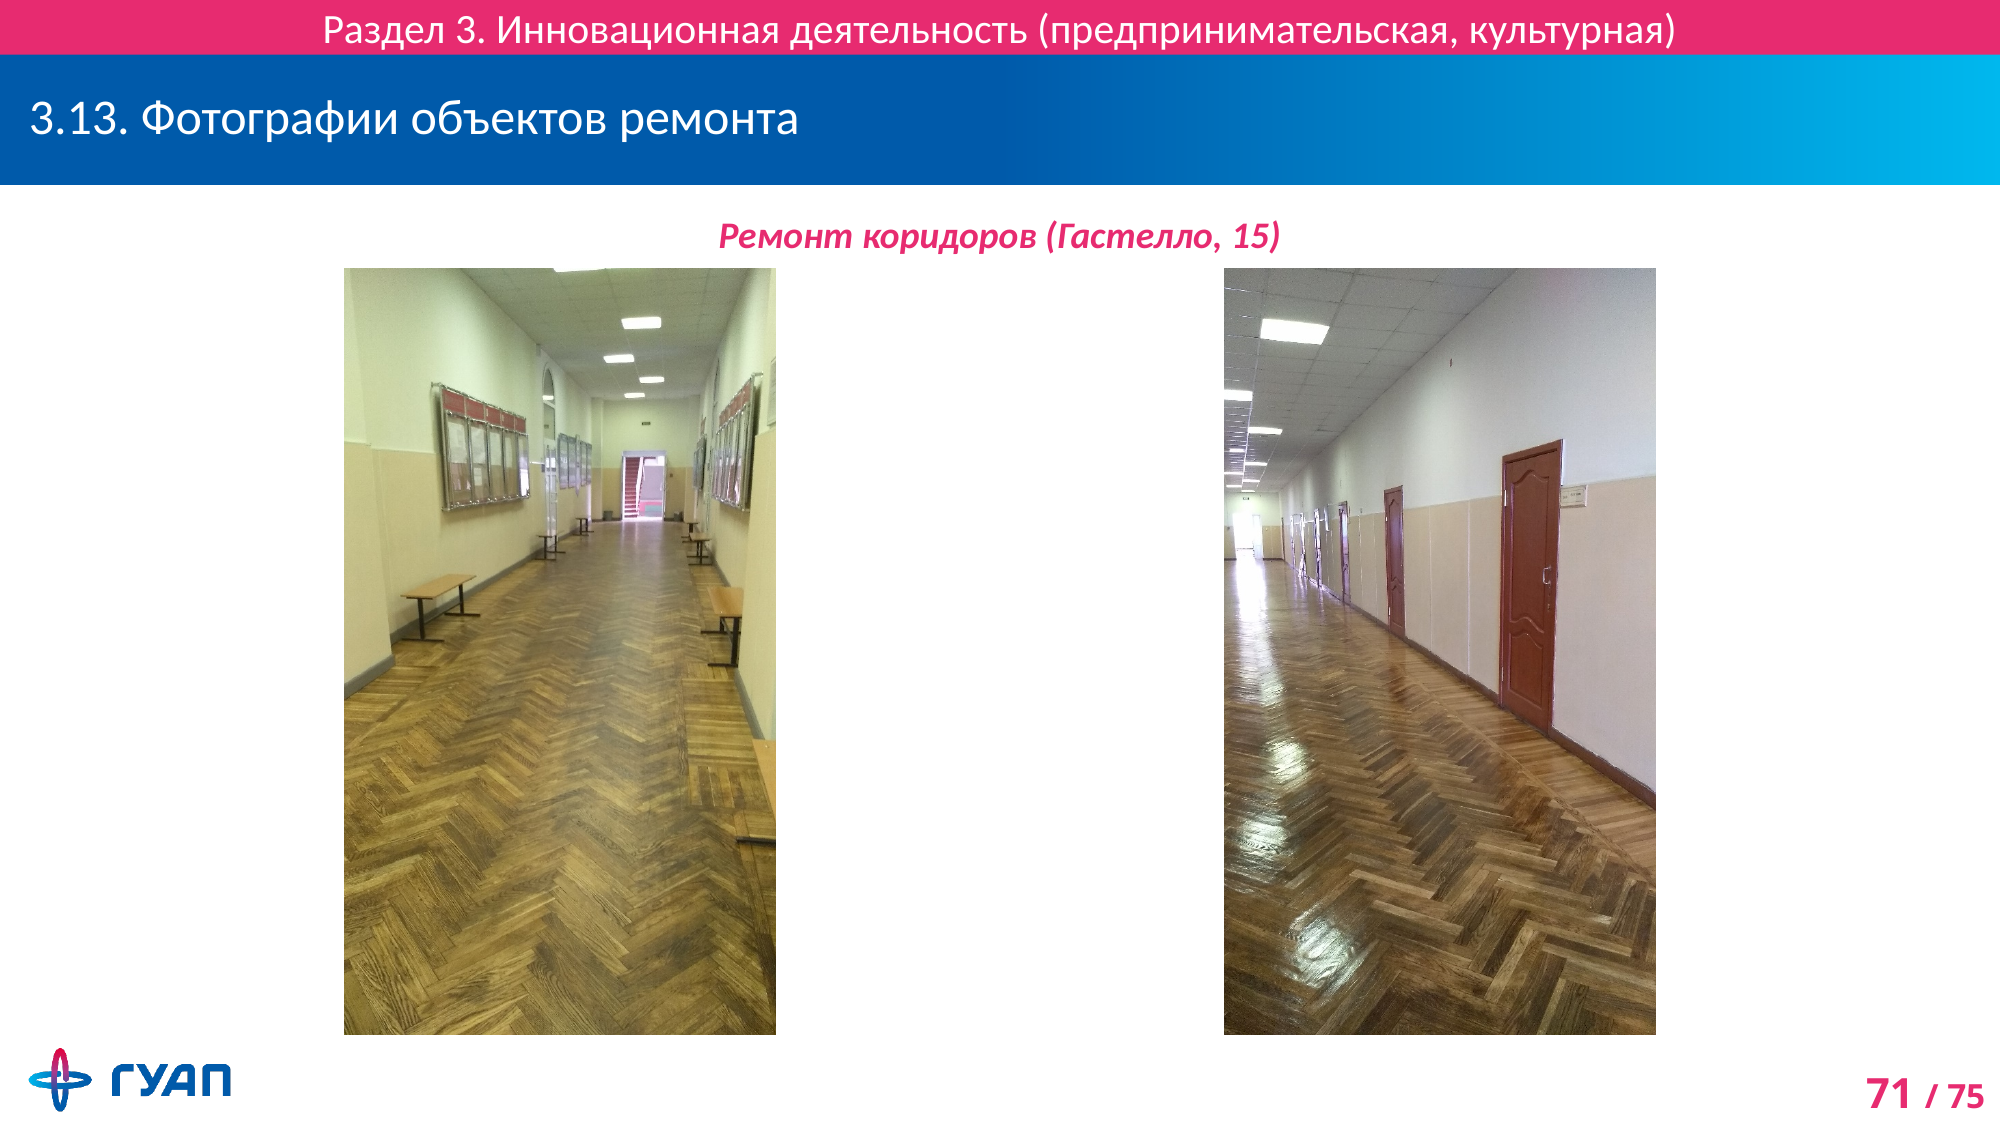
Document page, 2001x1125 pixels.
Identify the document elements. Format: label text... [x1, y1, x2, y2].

title 3.13. Фотографии объектов ремонта [0, 55, 2000, 185]
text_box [344, 268, 1656, 1035]
picture [0, 1035, 258, 1125]
subtitle Раздел 3. Инновационная деятельность (предпринимательская, культурная) [0, 0, 2000, 55]
text_box Ремонт коридоров (Гастелло, 15) [0, 203, 2000, 264]
